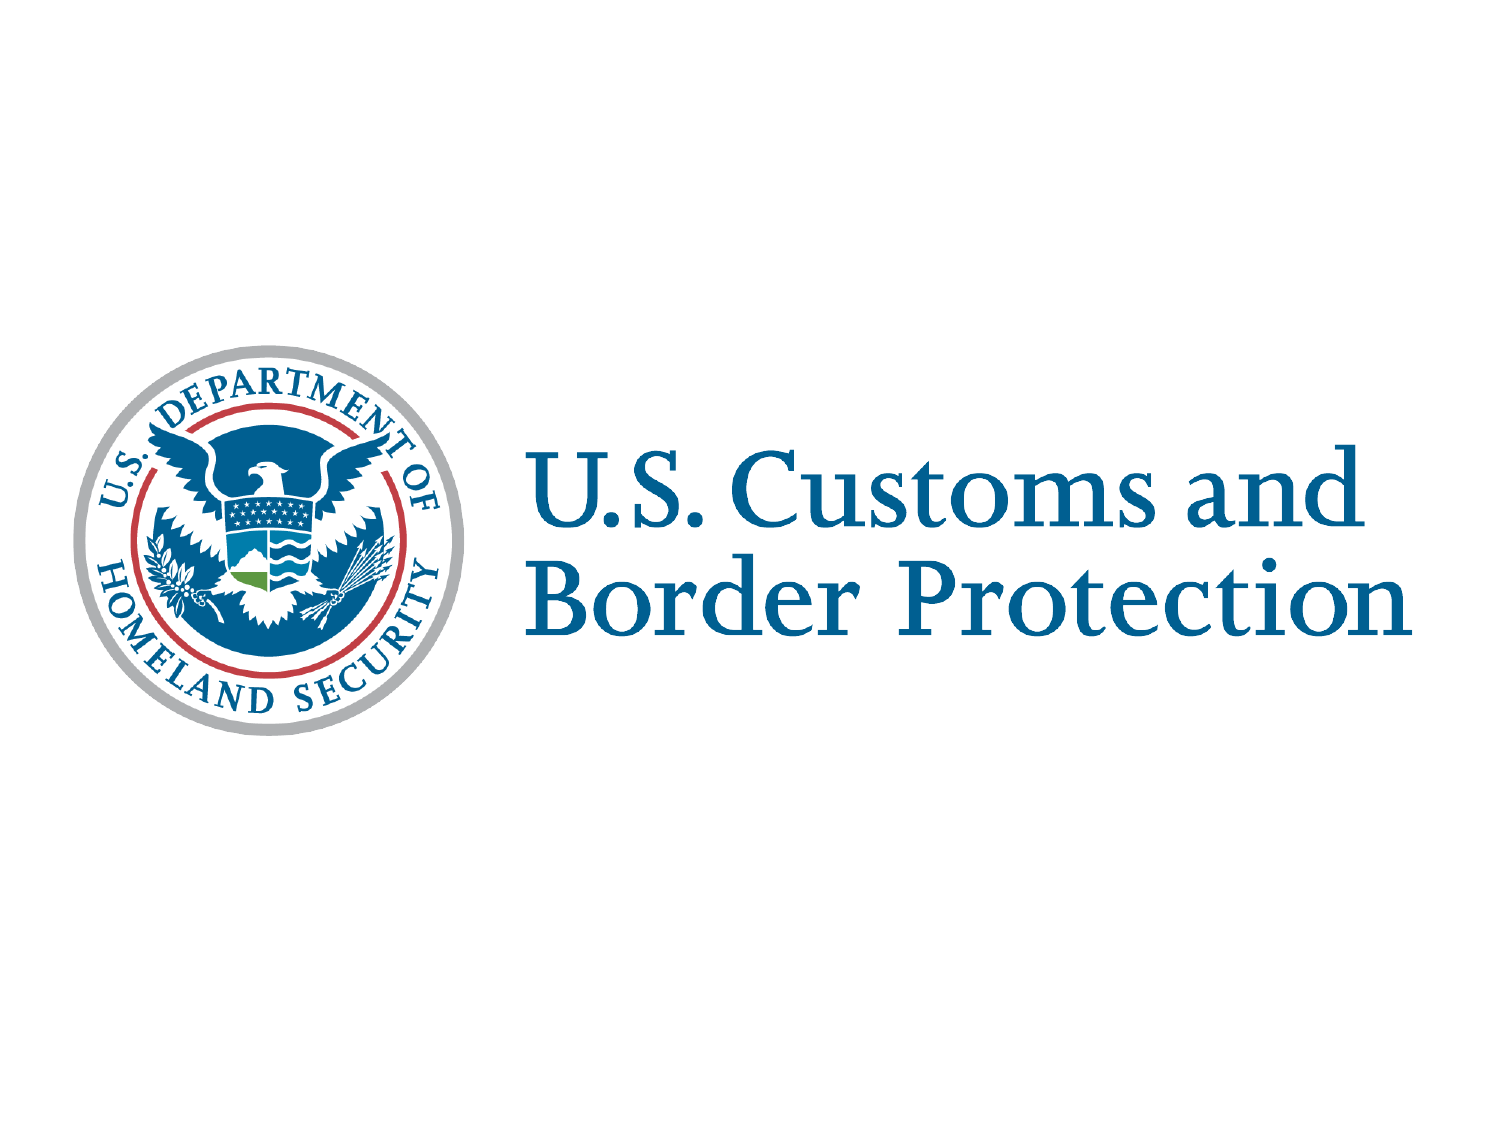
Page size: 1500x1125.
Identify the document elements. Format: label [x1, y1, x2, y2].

picture [0, 231, 1500, 851]
